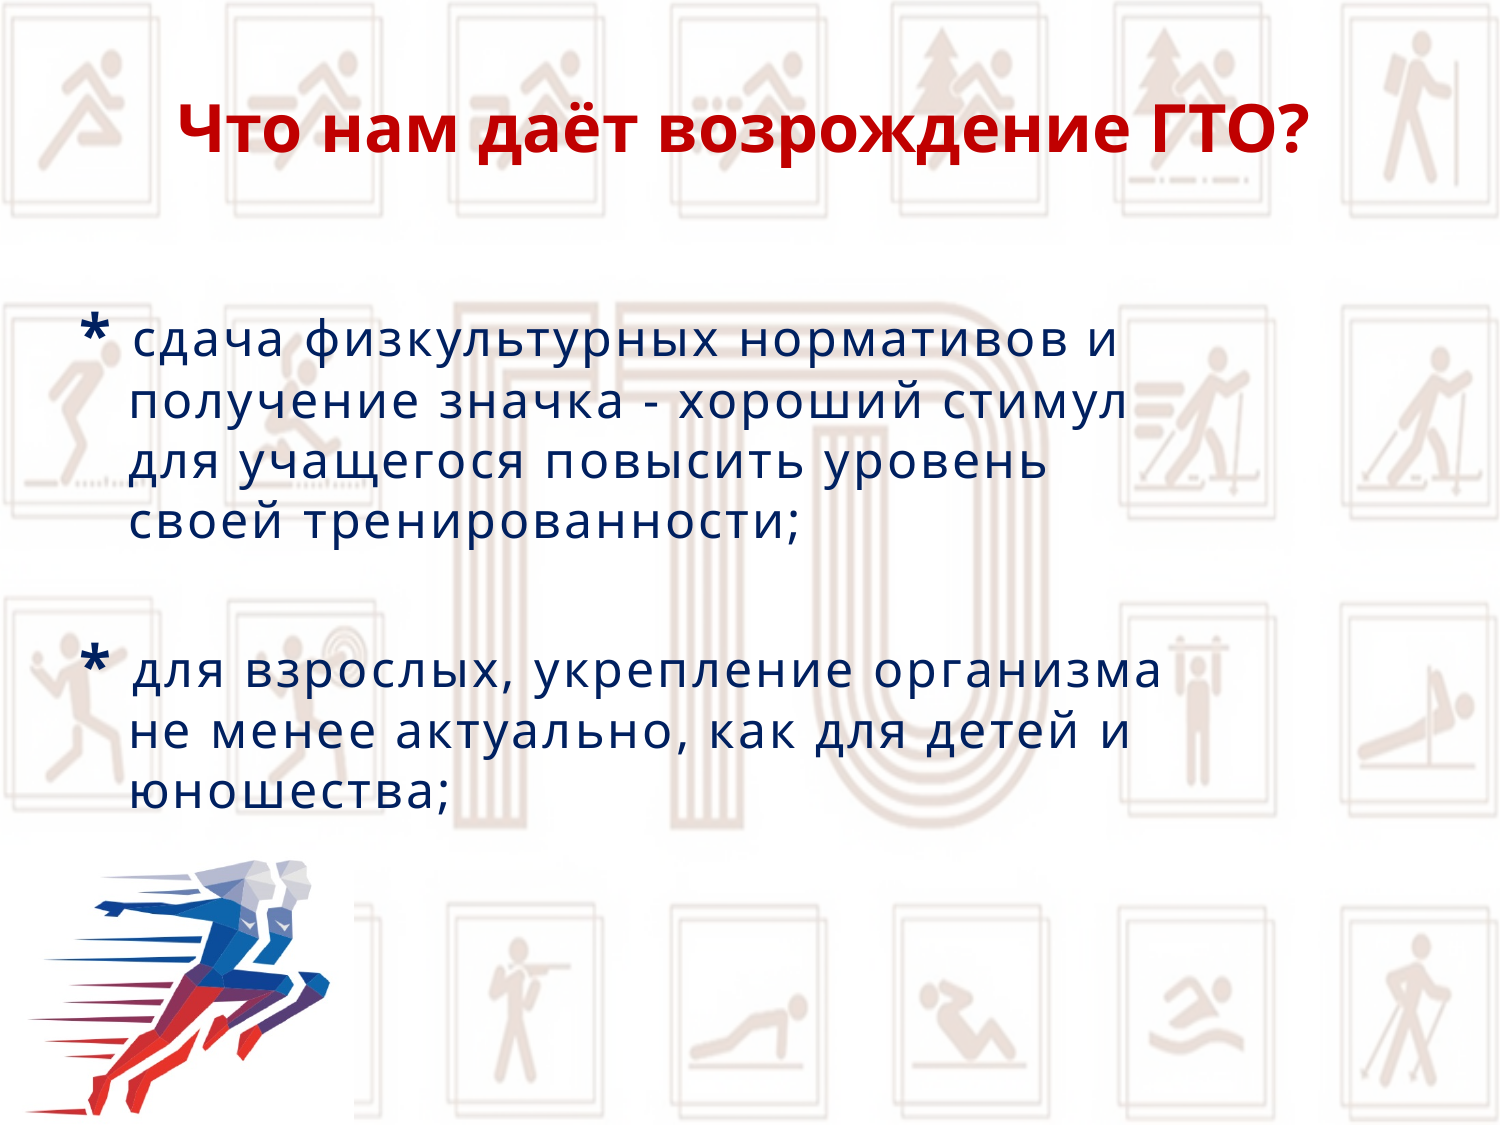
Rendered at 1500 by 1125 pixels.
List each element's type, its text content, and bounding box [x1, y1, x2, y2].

picture [0, 849, 355, 1125]
text_box * сдача физкультурных нормативов и получение значка - хороший стимул для учащегося повысить уровень своей тренированности; [64, 290, 1447, 556]
text_box * для взрослых, укрепление организма не менее актуально, как для детей и юношества; [64, 621, 1447, 827]
text_box Что нам даёт возрождение ГТО? [41, 78, 1447, 173]
